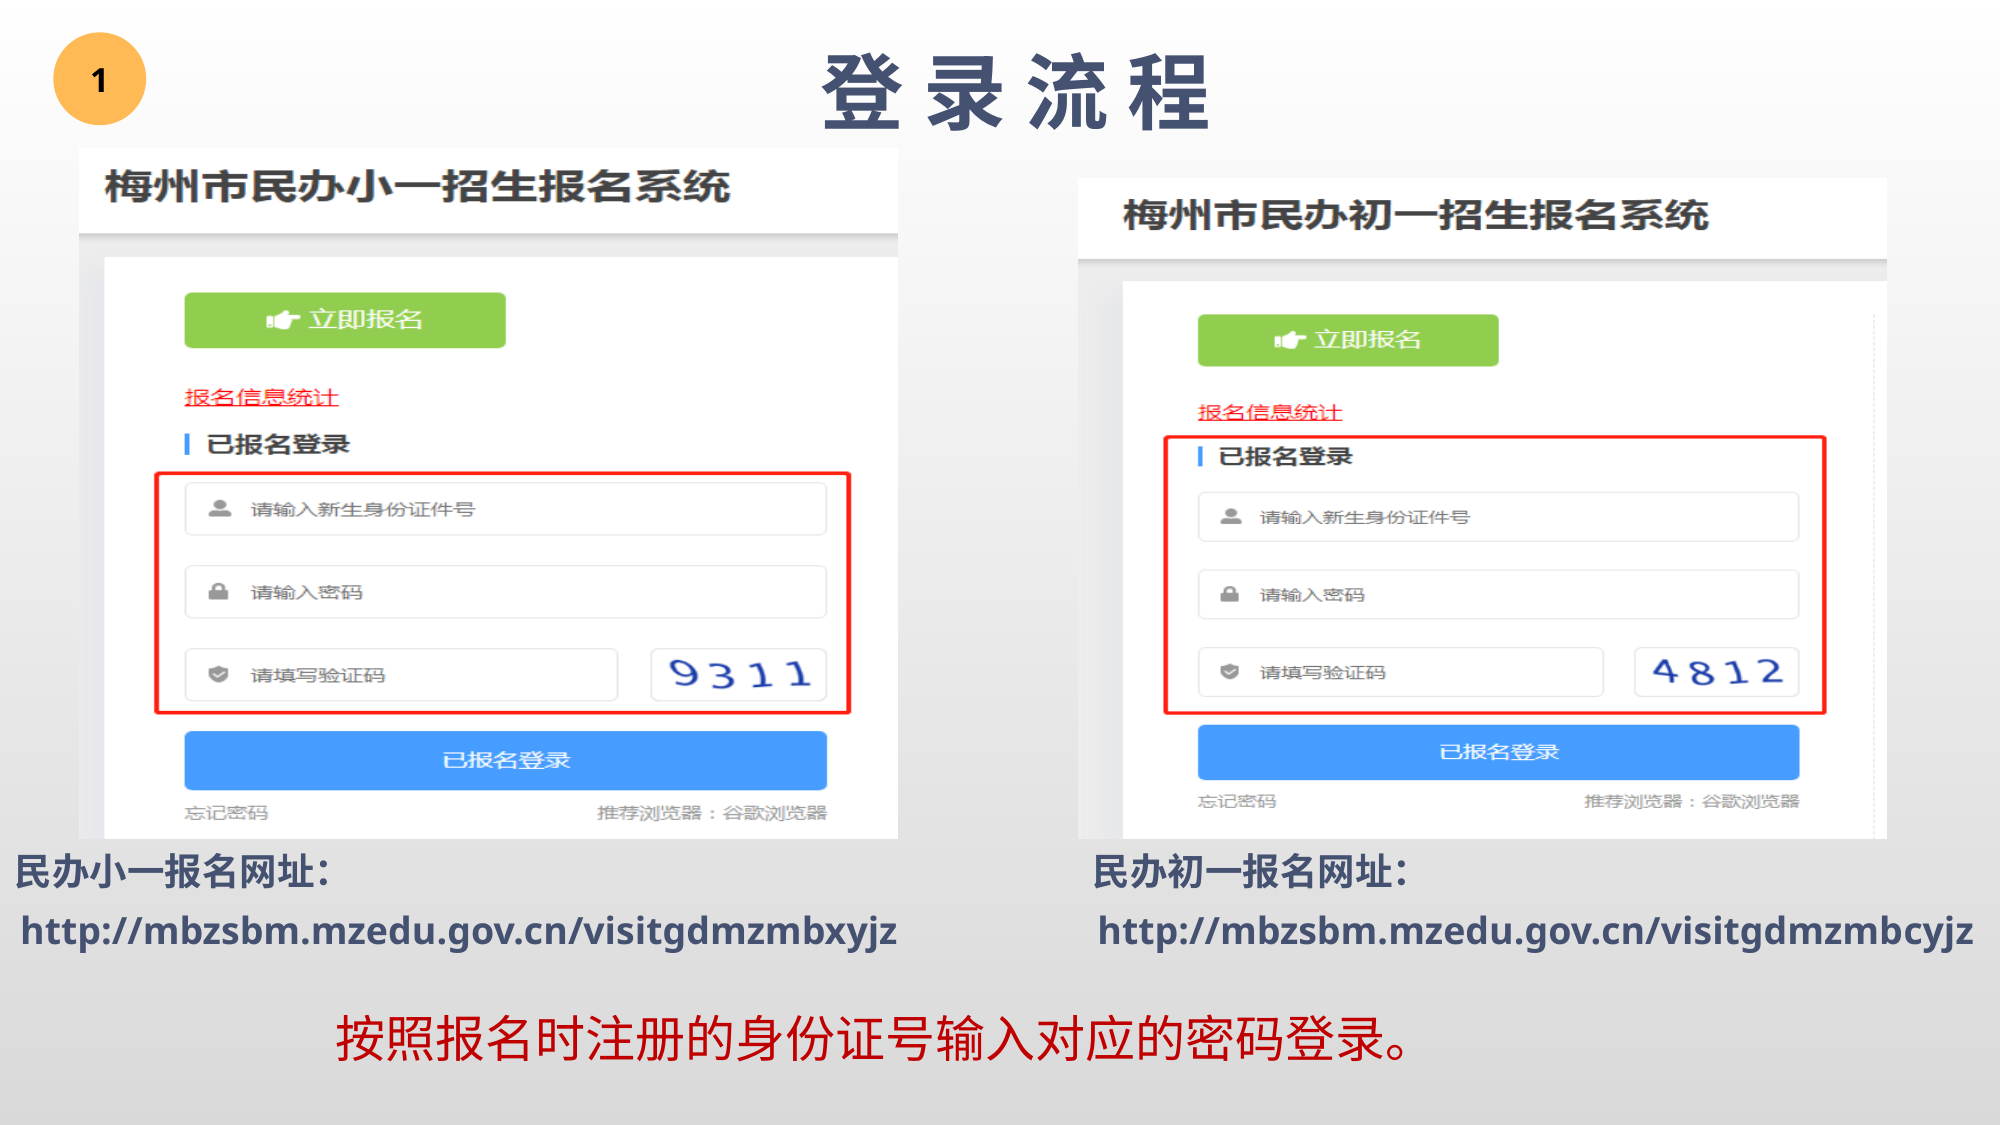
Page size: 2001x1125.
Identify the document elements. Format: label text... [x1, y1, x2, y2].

text_box 民办小一报名网址： http://mbzsbm.mzedu.gov.cn/visitgdmzmbxyjz [0, 827, 938, 1018]
text_box 民办初一报名网址： http://mbzsbm.mzedu.gov.cn/visitgdmzmbcyjz [1078, 827, 2000, 1018]
text_box 登 录 流 程 [806, 32, 1253, 148]
picture [79, 148, 898, 839]
text_box 1 [52, 31, 148, 127]
picture [1078, 178, 1887, 839]
text_box 按照报名时注册的身份证号输入对应的密码登录。 [34, 982, 1736, 1075]
